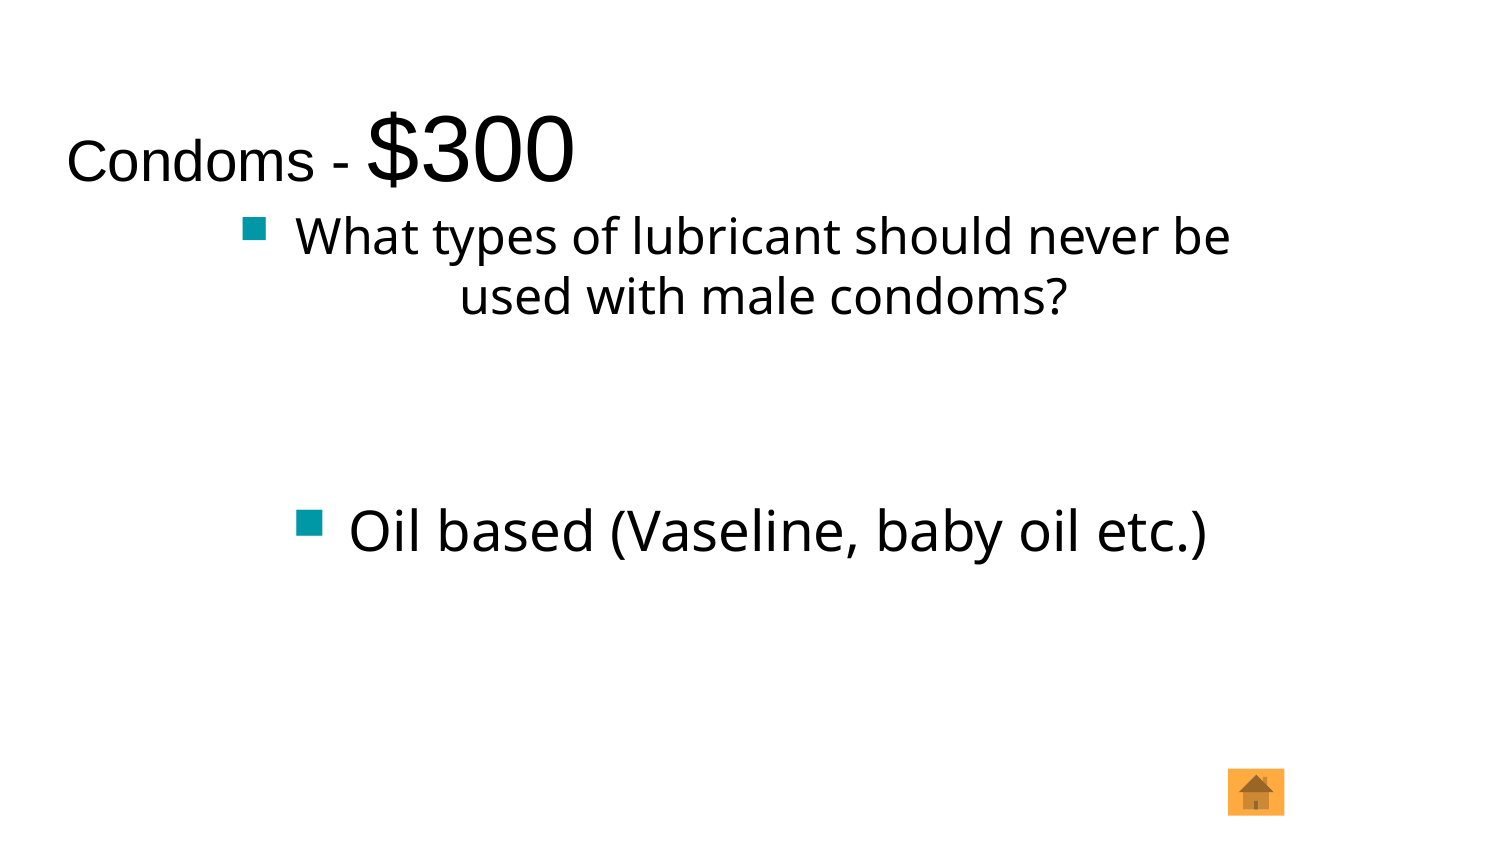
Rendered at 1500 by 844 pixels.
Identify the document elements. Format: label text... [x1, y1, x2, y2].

text_box What types of lubricant should never be used with male condoms? [187, 196, 1285, 441]
title Condoms - $300 [51, 72, 1449, 167]
text_box Oil based (Vaseline, baby oil etc.) [243, 487, 1257, 750]
text_box [1228, 768, 1285, 816]
